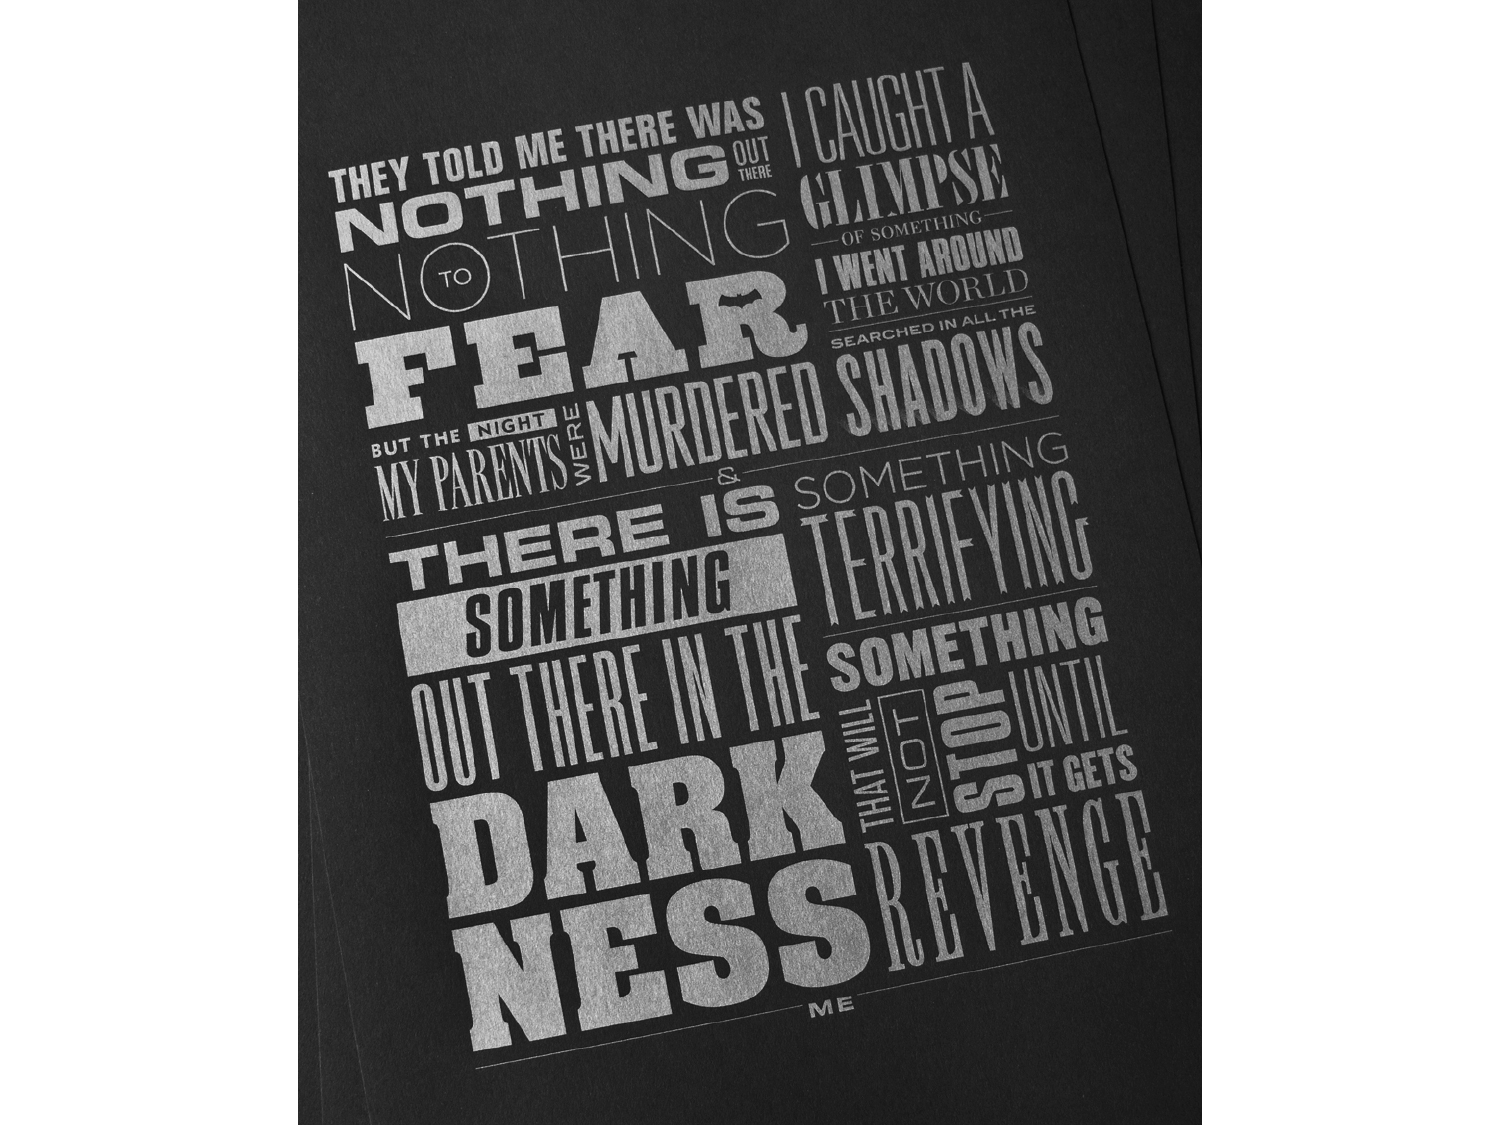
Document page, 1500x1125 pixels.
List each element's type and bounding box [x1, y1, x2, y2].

picture [297, 0, 1203, 1125]
